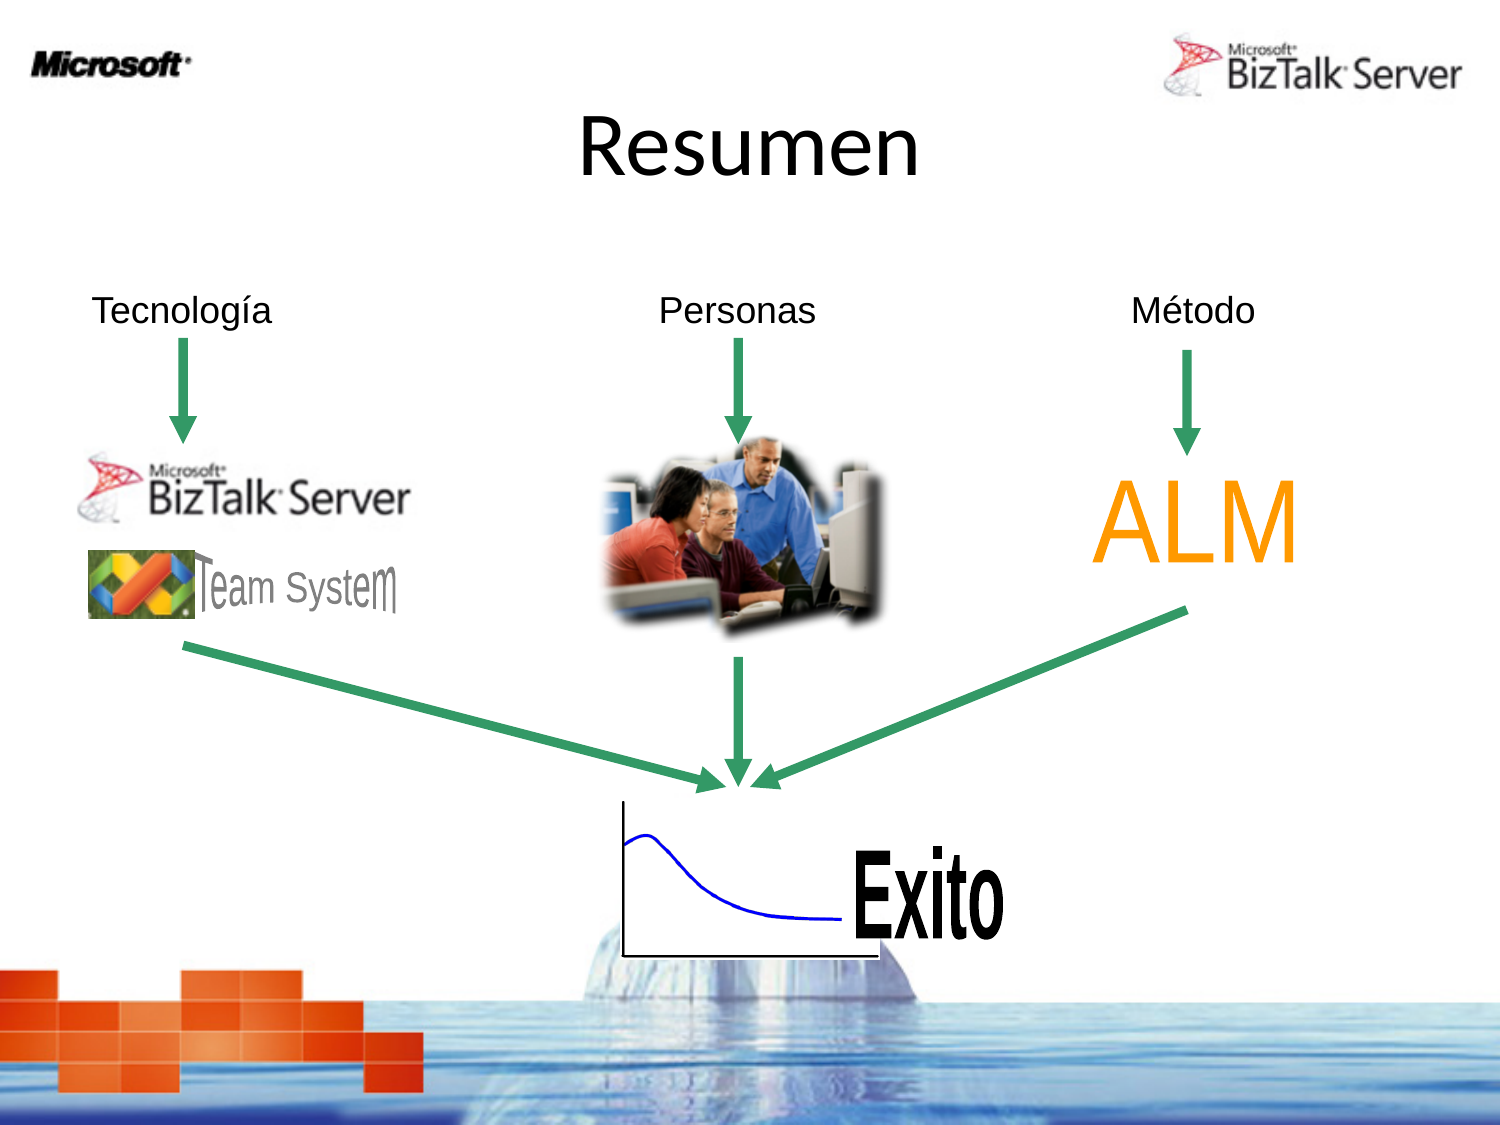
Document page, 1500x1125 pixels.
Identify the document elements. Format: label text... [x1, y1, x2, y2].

text_box [1180, 349, 1194, 457]
text_box Personas [643, 278, 963, 339]
text_box [176, 337, 190, 442]
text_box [596, 434, 892, 693]
text_box [183, 645, 727, 790]
text_box Tecnología [76, 278, 396, 339]
text_box Método [1116, 278, 1436, 339]
picture [0, 0, 1500, 1125]
title Resumen [74, 44, 1426, 233]
text_box [750, 609, 1187, 789]
text_box [732, 701, 745, 787]
